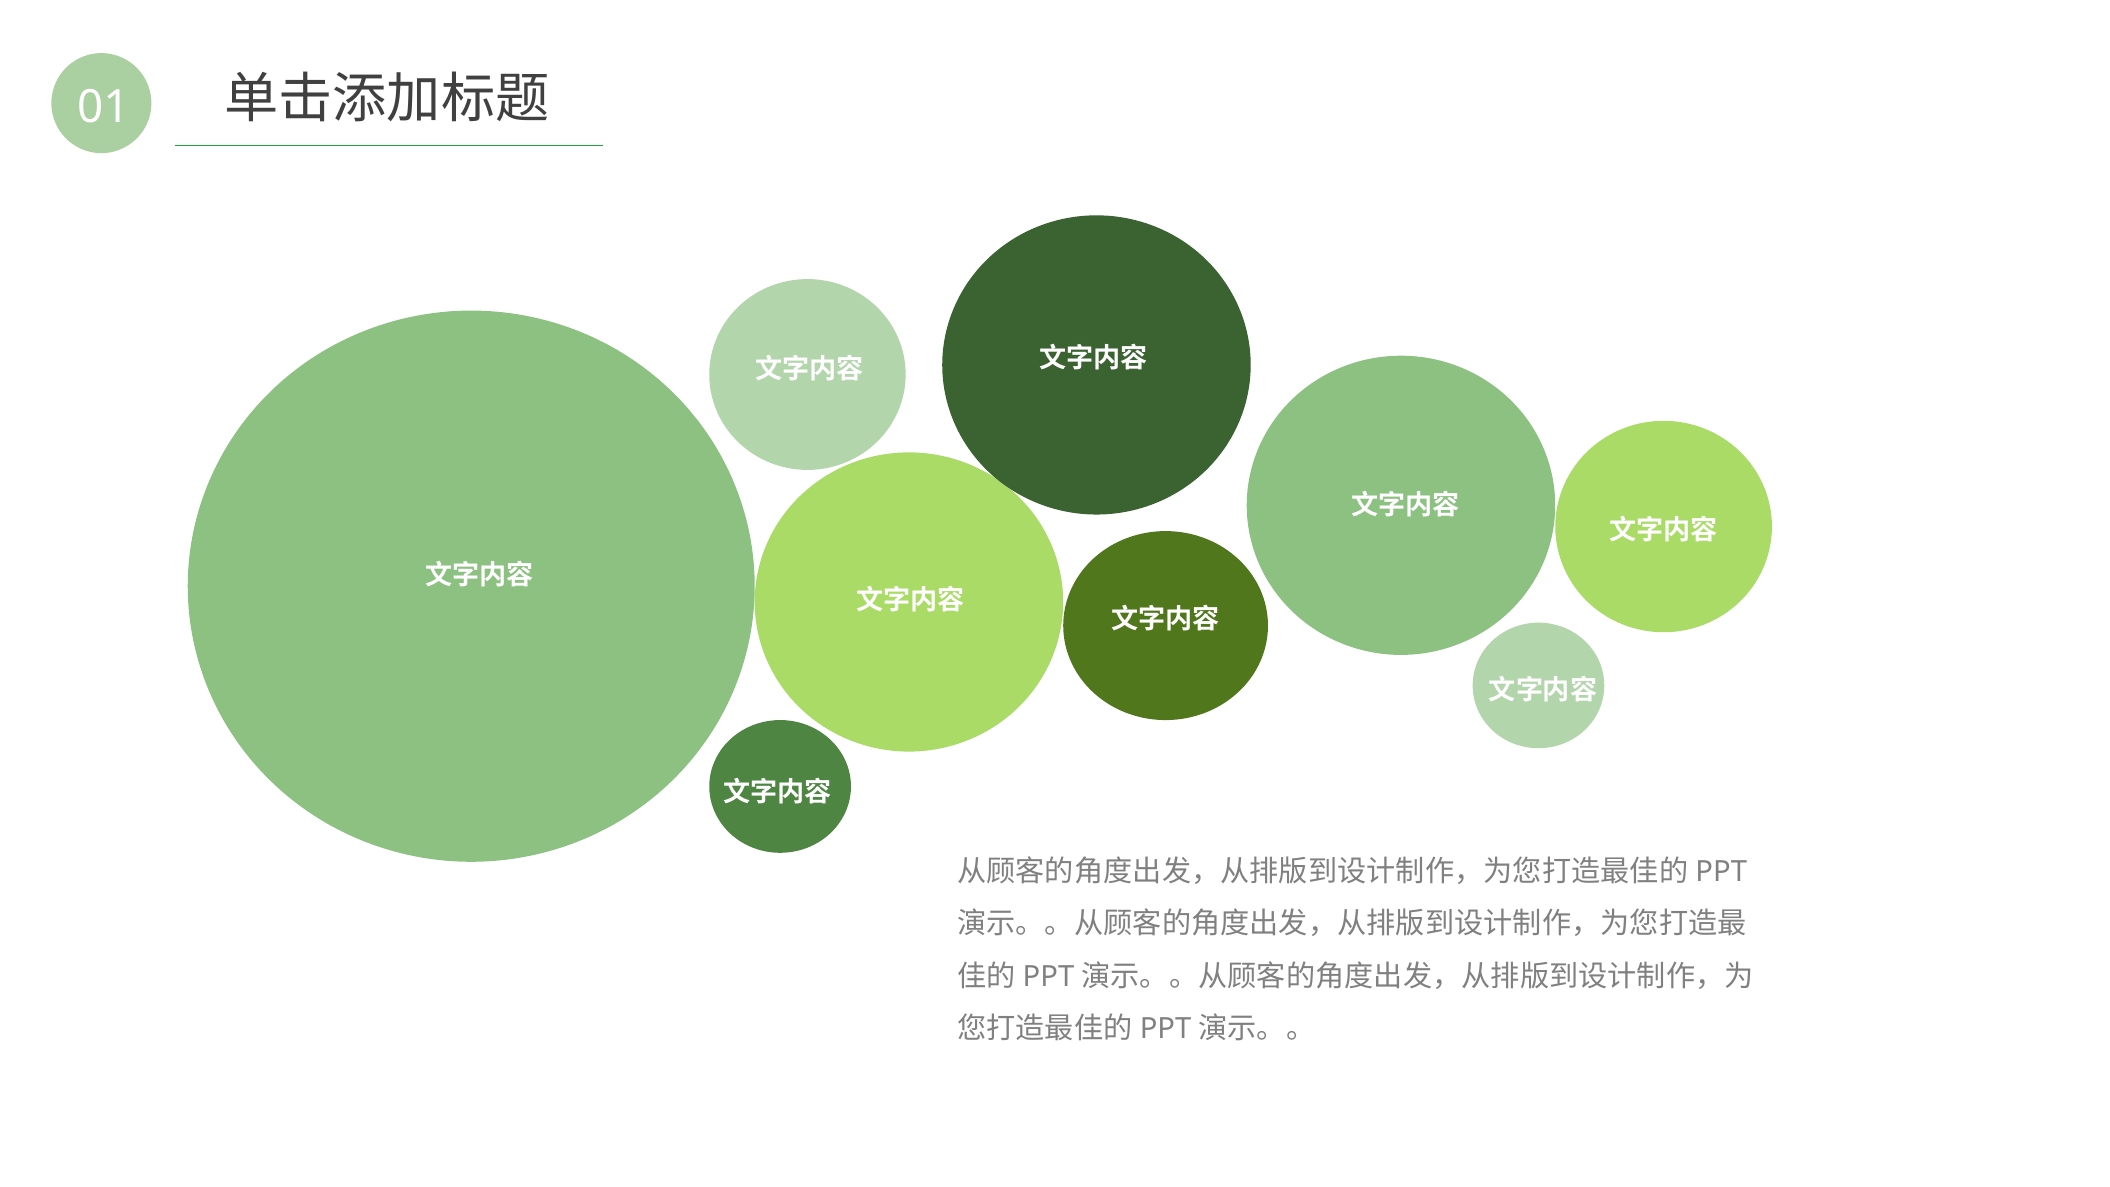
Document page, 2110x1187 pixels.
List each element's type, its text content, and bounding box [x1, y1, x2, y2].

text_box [51, 53, 152, 154]
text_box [187, 215, 1772, 862]
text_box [409, 326, 1734, 816]
text_box 单击添加标题 [173, 62, 602, 129]
text_box 从顾客的角度出发，从排版到设计制作，为您打造最佳的PPT演示。。从顾客的角度出发，从排版到设计制作，为您打造最佳的PPT演示。。从顾客的角度出发，从排版到设计制作，为您打造最佳的PPT演示。。 [942, 862, 1772, 1053]
